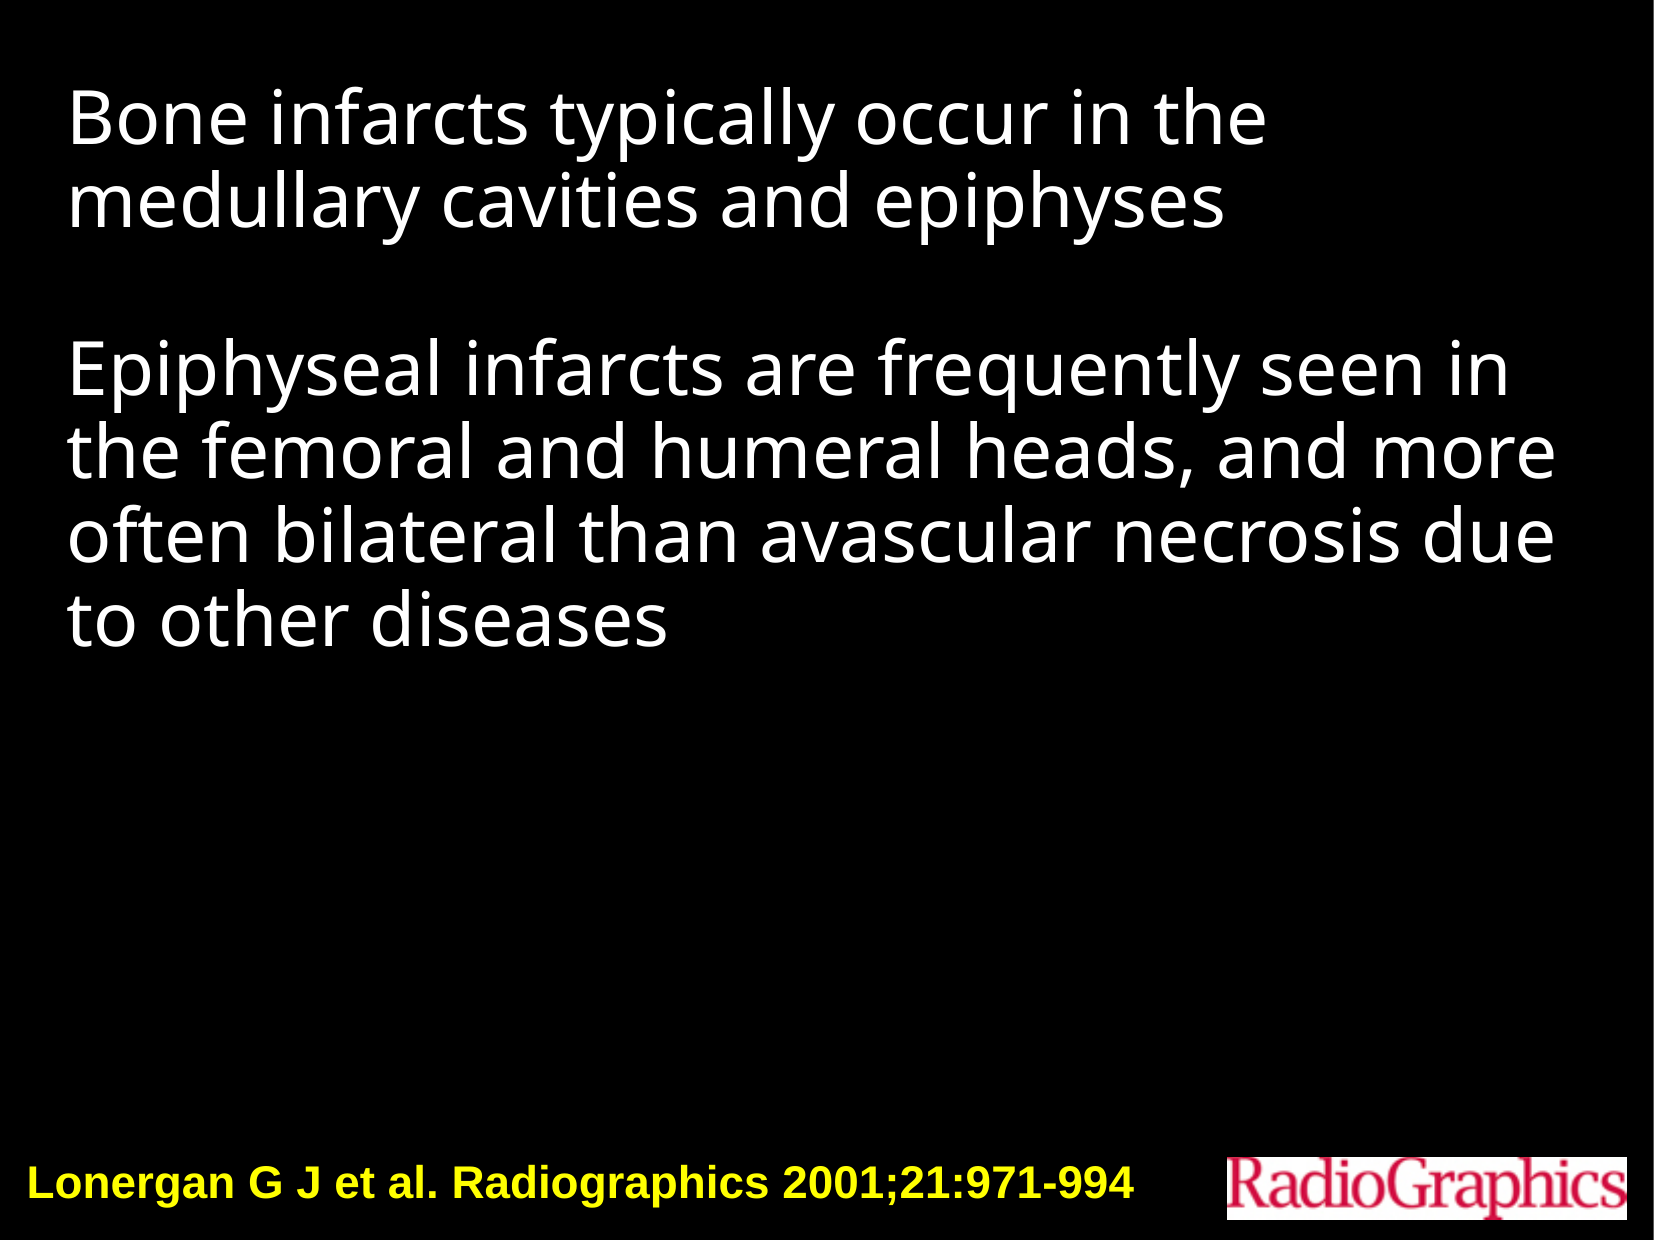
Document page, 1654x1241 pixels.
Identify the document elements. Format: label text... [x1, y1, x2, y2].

text_box Bone infarcts typically occur in the medullary cavities and epiphyses Epiphyseal infarcts are frequently seen in the femoral and humeral heads, and more often bilateral than avascular necrosis due to other diseases [50, 68, 1604, 673]
text_box Lonergan G J et al. Radiographics 2001;21:971-994 [26, 1157, 1215, 1208]
picture [1227, 1157, 1627, 1221]
